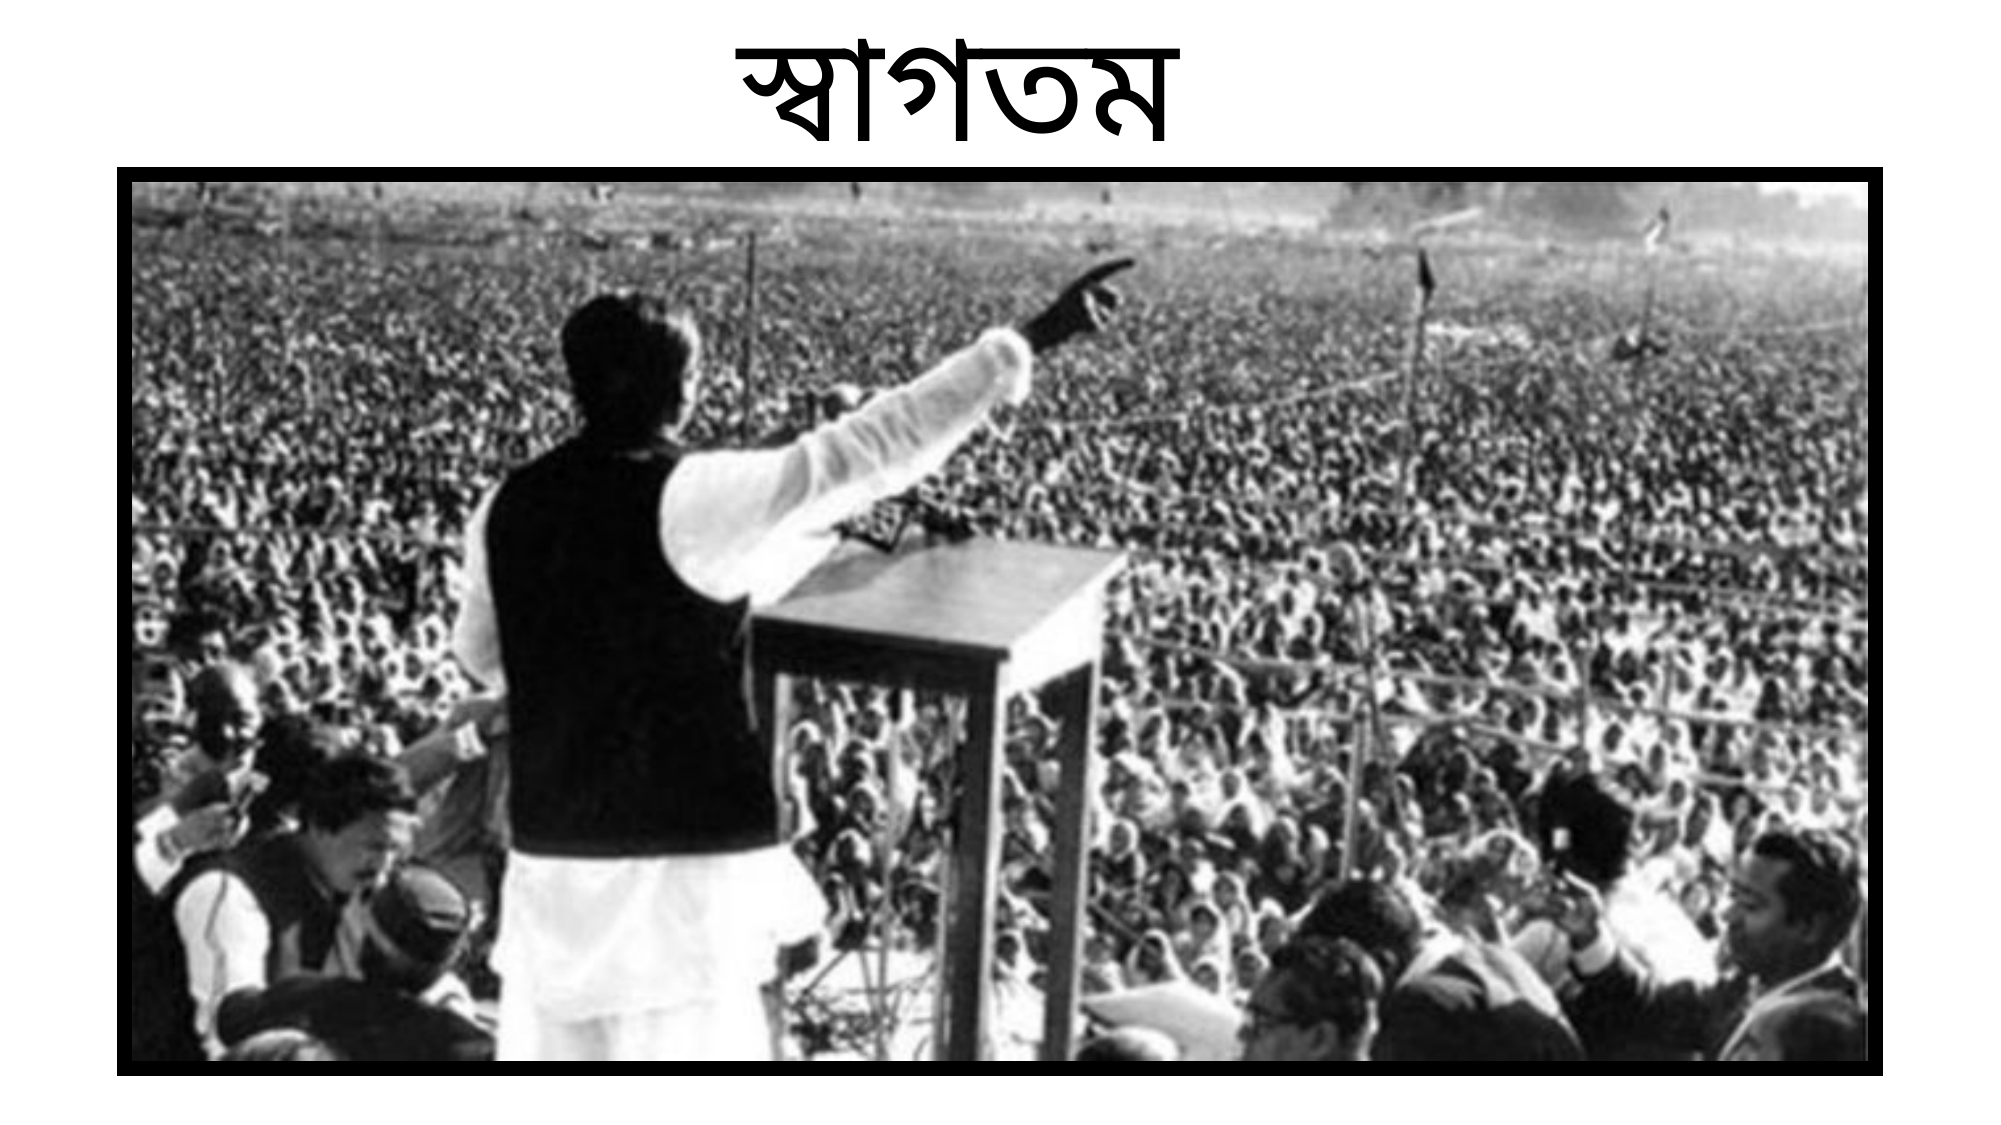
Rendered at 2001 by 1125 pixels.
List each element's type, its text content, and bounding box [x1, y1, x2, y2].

picture [131, 181, 1869, 1061]
title স্বাগতম [366, 6, 1589, 167]
